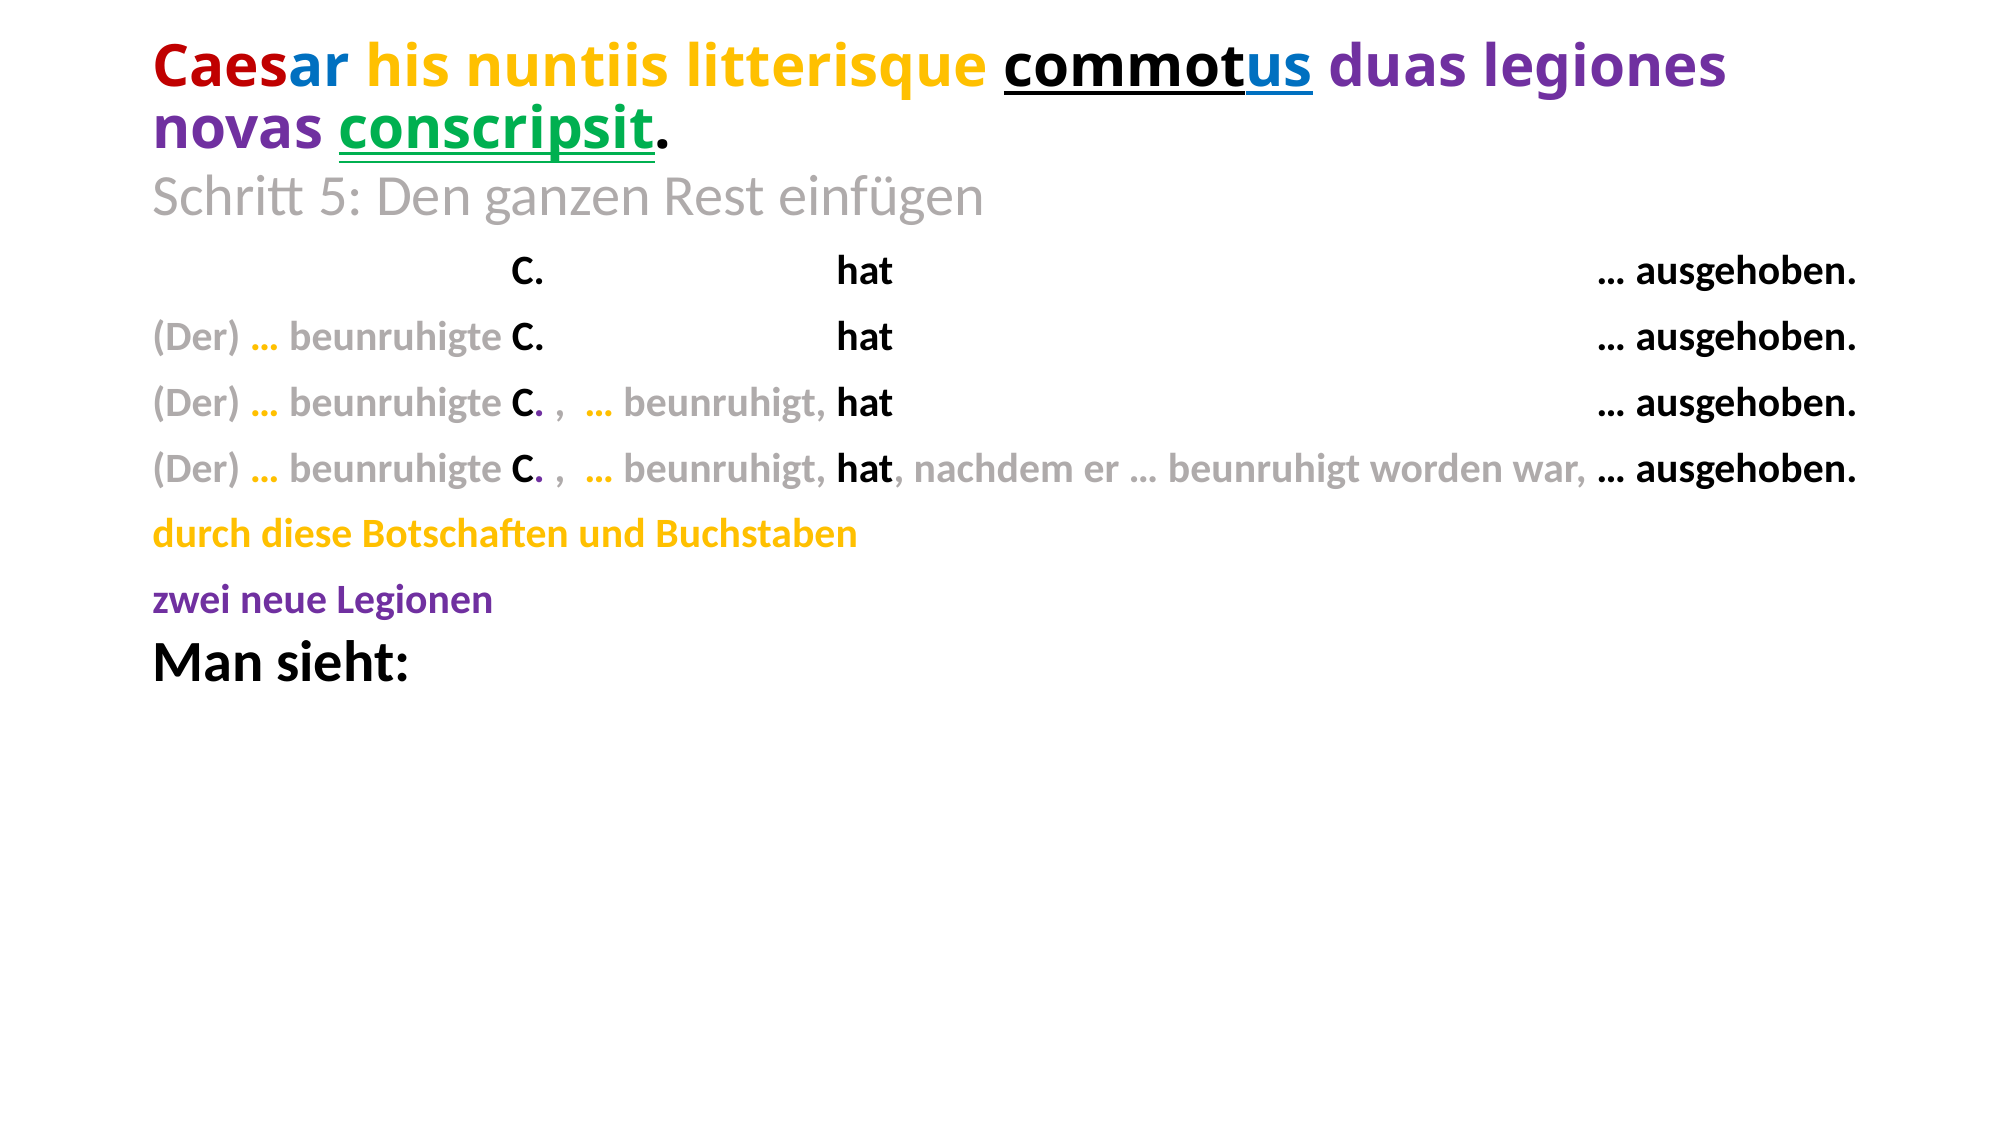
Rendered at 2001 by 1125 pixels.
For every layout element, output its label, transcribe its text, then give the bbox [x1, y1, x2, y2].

list Schritt 5: Den ganzen Rest einfügen (Der) … beunruhigte C. , … beunruhigt, hat, nachdem er … beunruhigt worden war, … ausgehoben. (Der) … beunruhigte C. , … beunruhigt, hat, nachdem er … beunruhigt worden war, … ausgehoben. (Der) … beunruhigte C. , … beunruhigt, hat, nachdem er … beunruhigt worden war, … ausgehoben. (Der) … beunruhigte C. , … beunruhigt, hat, nachdem er … beunruhigt worden war, … ausgehoben. durch diese Botschaften und Buchstaben zwei neue Legionen Man sieht: [137, 157, 1905, 872]
title Caesar his nuntiis litterisque commotus duas legiones novas conscripsit. [137, 59, 1863, 138]
